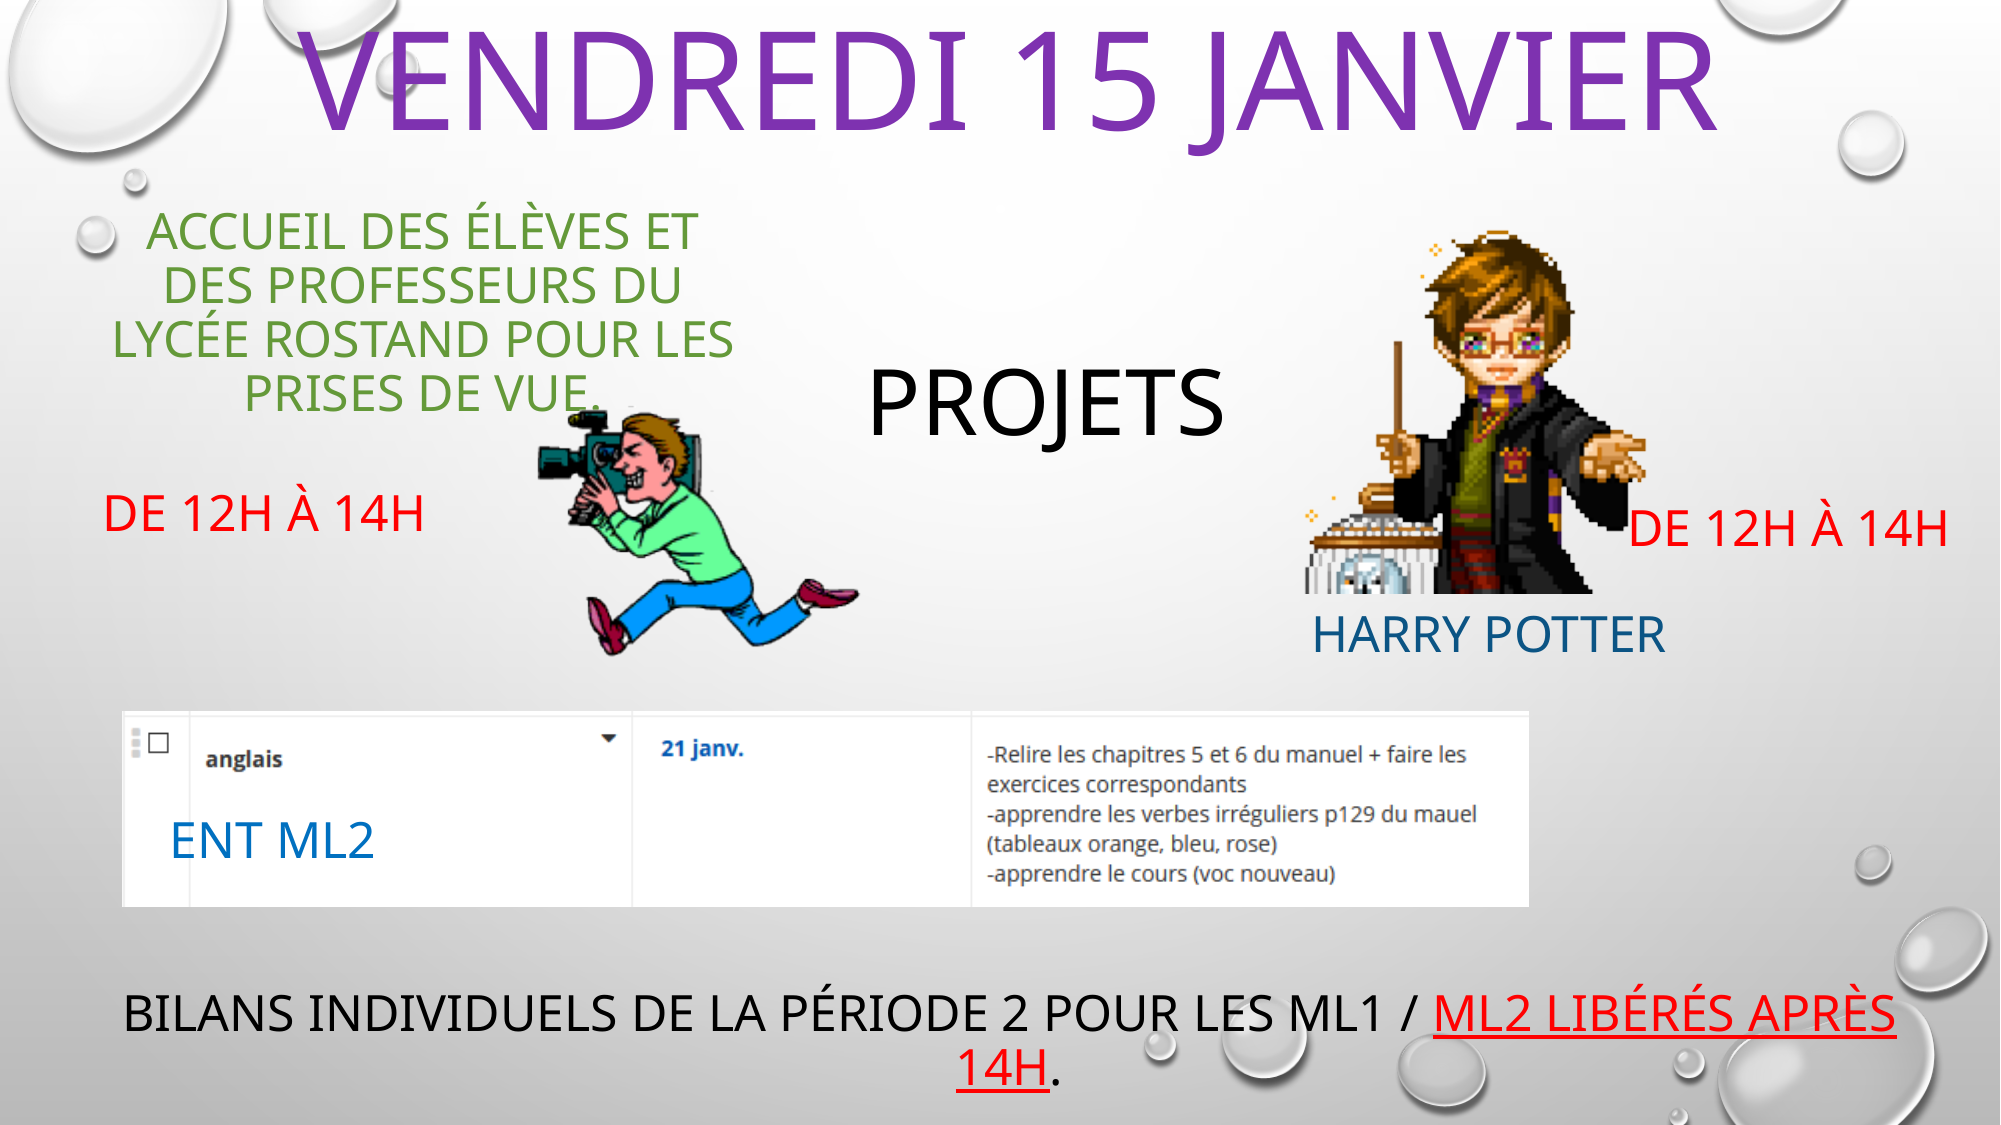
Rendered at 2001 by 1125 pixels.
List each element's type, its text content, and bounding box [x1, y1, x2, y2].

text_box Vendredi 15 Janvier [103, 0, 1915, 172]
text_box de 12h à 14h [37, 444, 492, 585]
picture [0, 0, 2000, 1125]
text_box Accueil des élèves et des professeurs du lycée Rostand pour les prises de vue. [86, 192, 760, 436]
text_box Projets [760, 364, 1273, 448]
text_box De 12h à 14h [1723, 460, 2000, 601]
text_box Harry Potter [1152, 594, 1826, 679]
text_box Bilans individuels de la période 2 pour les ML1 / ML2 libérés après 14h. [55, 992, 1964, 1093]
text_box [79, 359, 507, 461]
